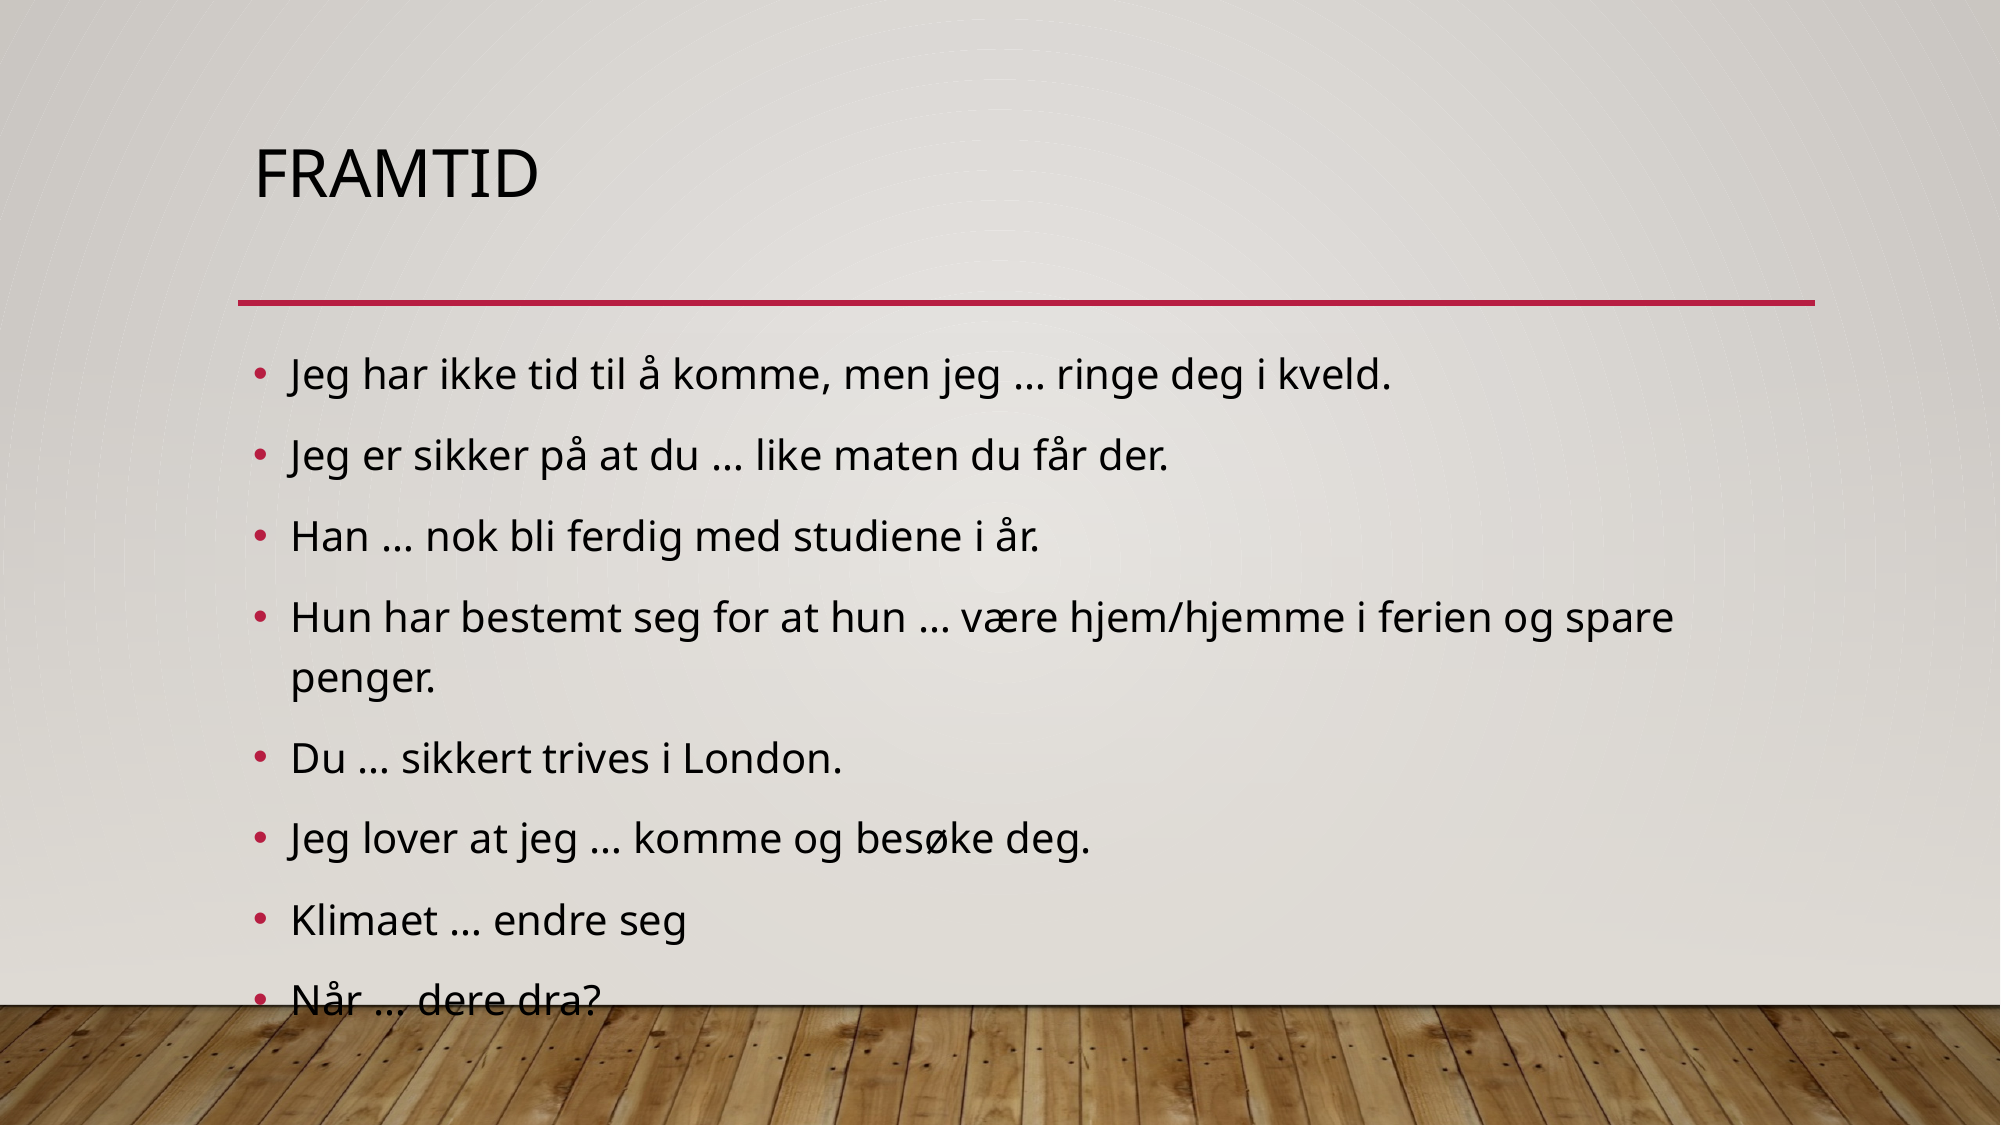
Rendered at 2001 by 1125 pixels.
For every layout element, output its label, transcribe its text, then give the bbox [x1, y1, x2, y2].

picture [0, 1005, 2000, 1125]
title framtid [238, 131, 1814, 305]
list Jeg har ikke tid til å komme, men jeg … ringe deg i kveld. Jeg er sikker på at du … like maten du får der. Han … nok bli ferdig med studiene i år. Hun har bestemt seg for at hun … være hjem/hjemme i ferien og spare penger. Du … sikkert trives i London. Jeg lover at jeg … komme og besøke deg. Klimaet … endre seg Når … dere dra? [238, 330, 1814, 993]
